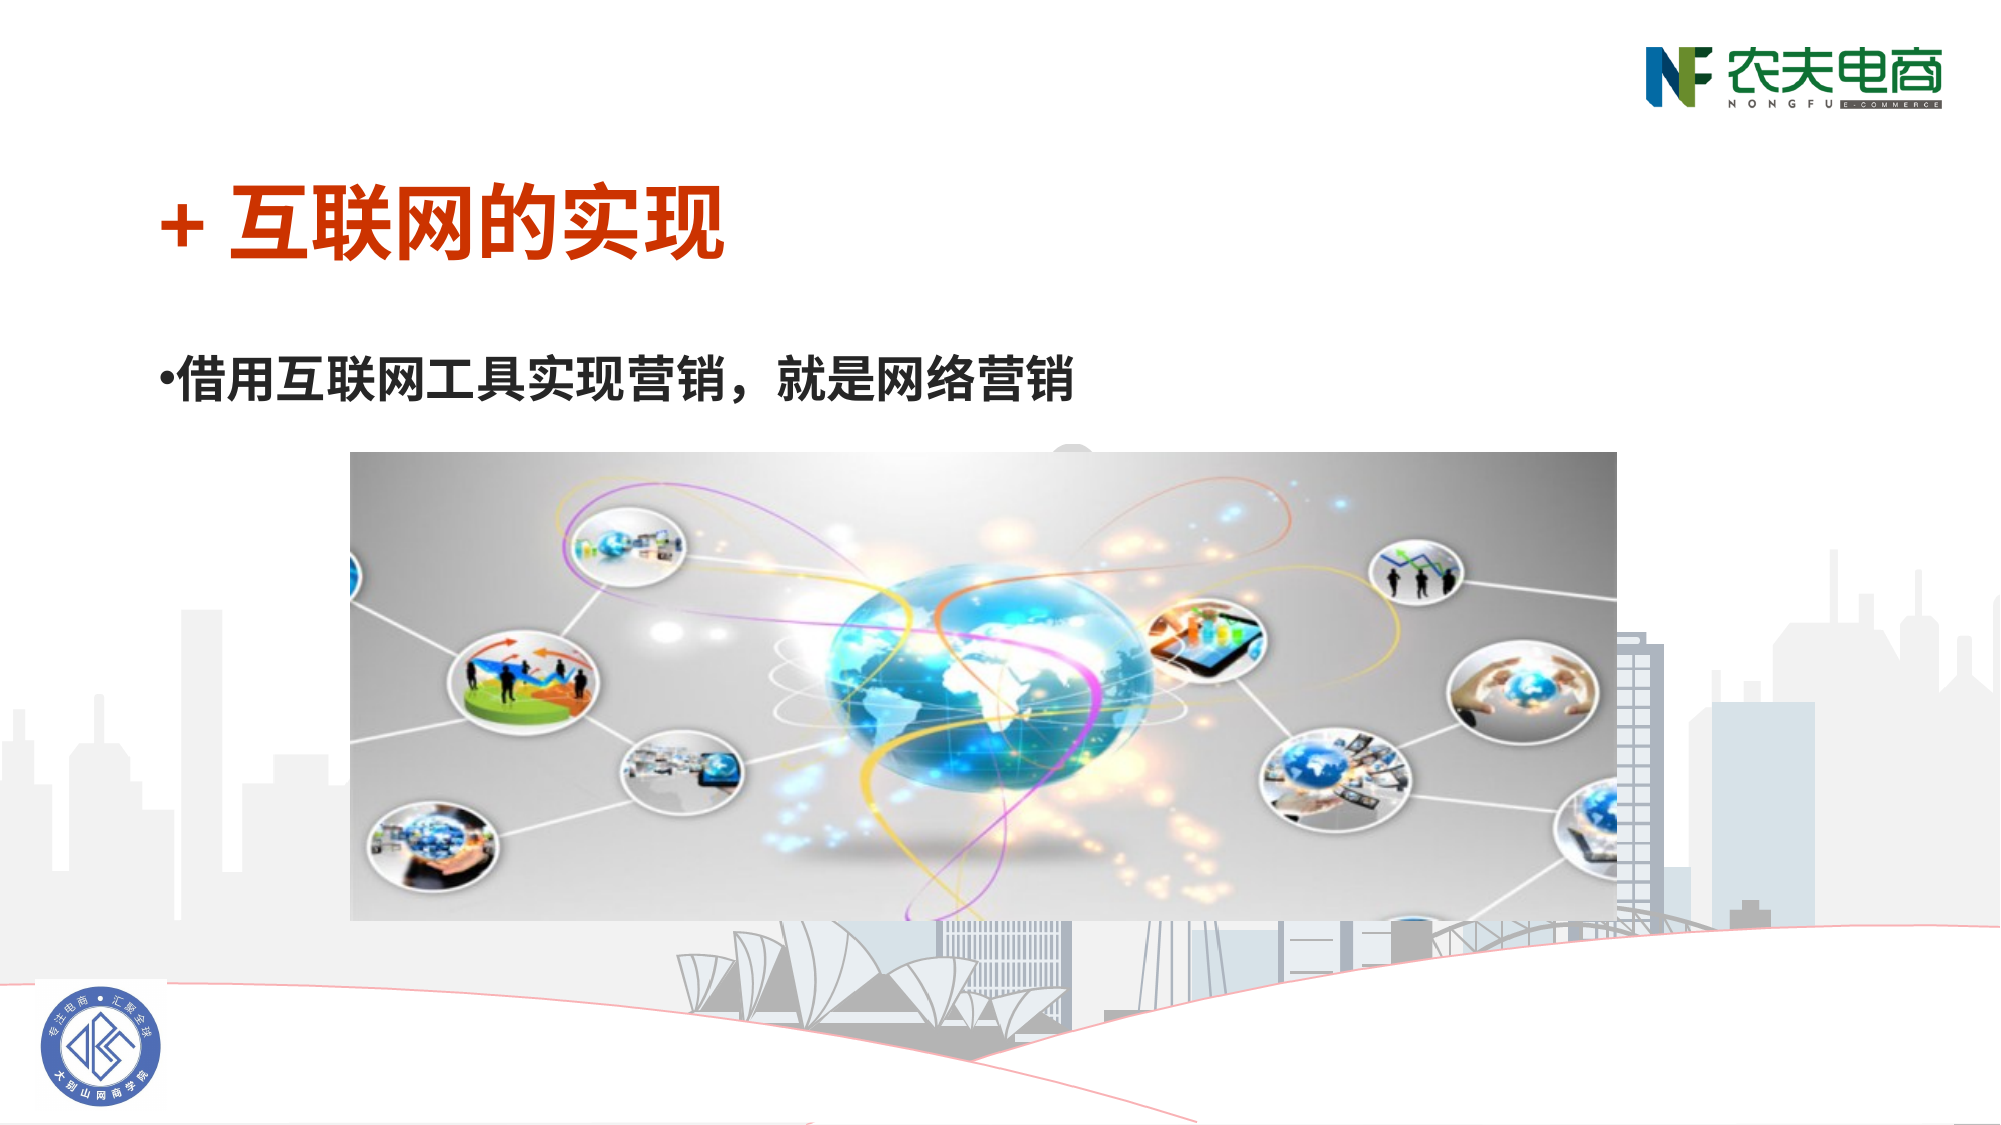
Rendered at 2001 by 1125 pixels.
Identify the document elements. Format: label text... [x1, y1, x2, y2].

title +互联网的实现 [143, 54, 1857, 280]
list 借用互联网工具实现营销，就是网络营销 [143, 303, 1857, 1013]
picture [0, 444, 2000, 1125]
picture [350, 452, 1617, 921]
picture [1589, 0, 2000, 155]
